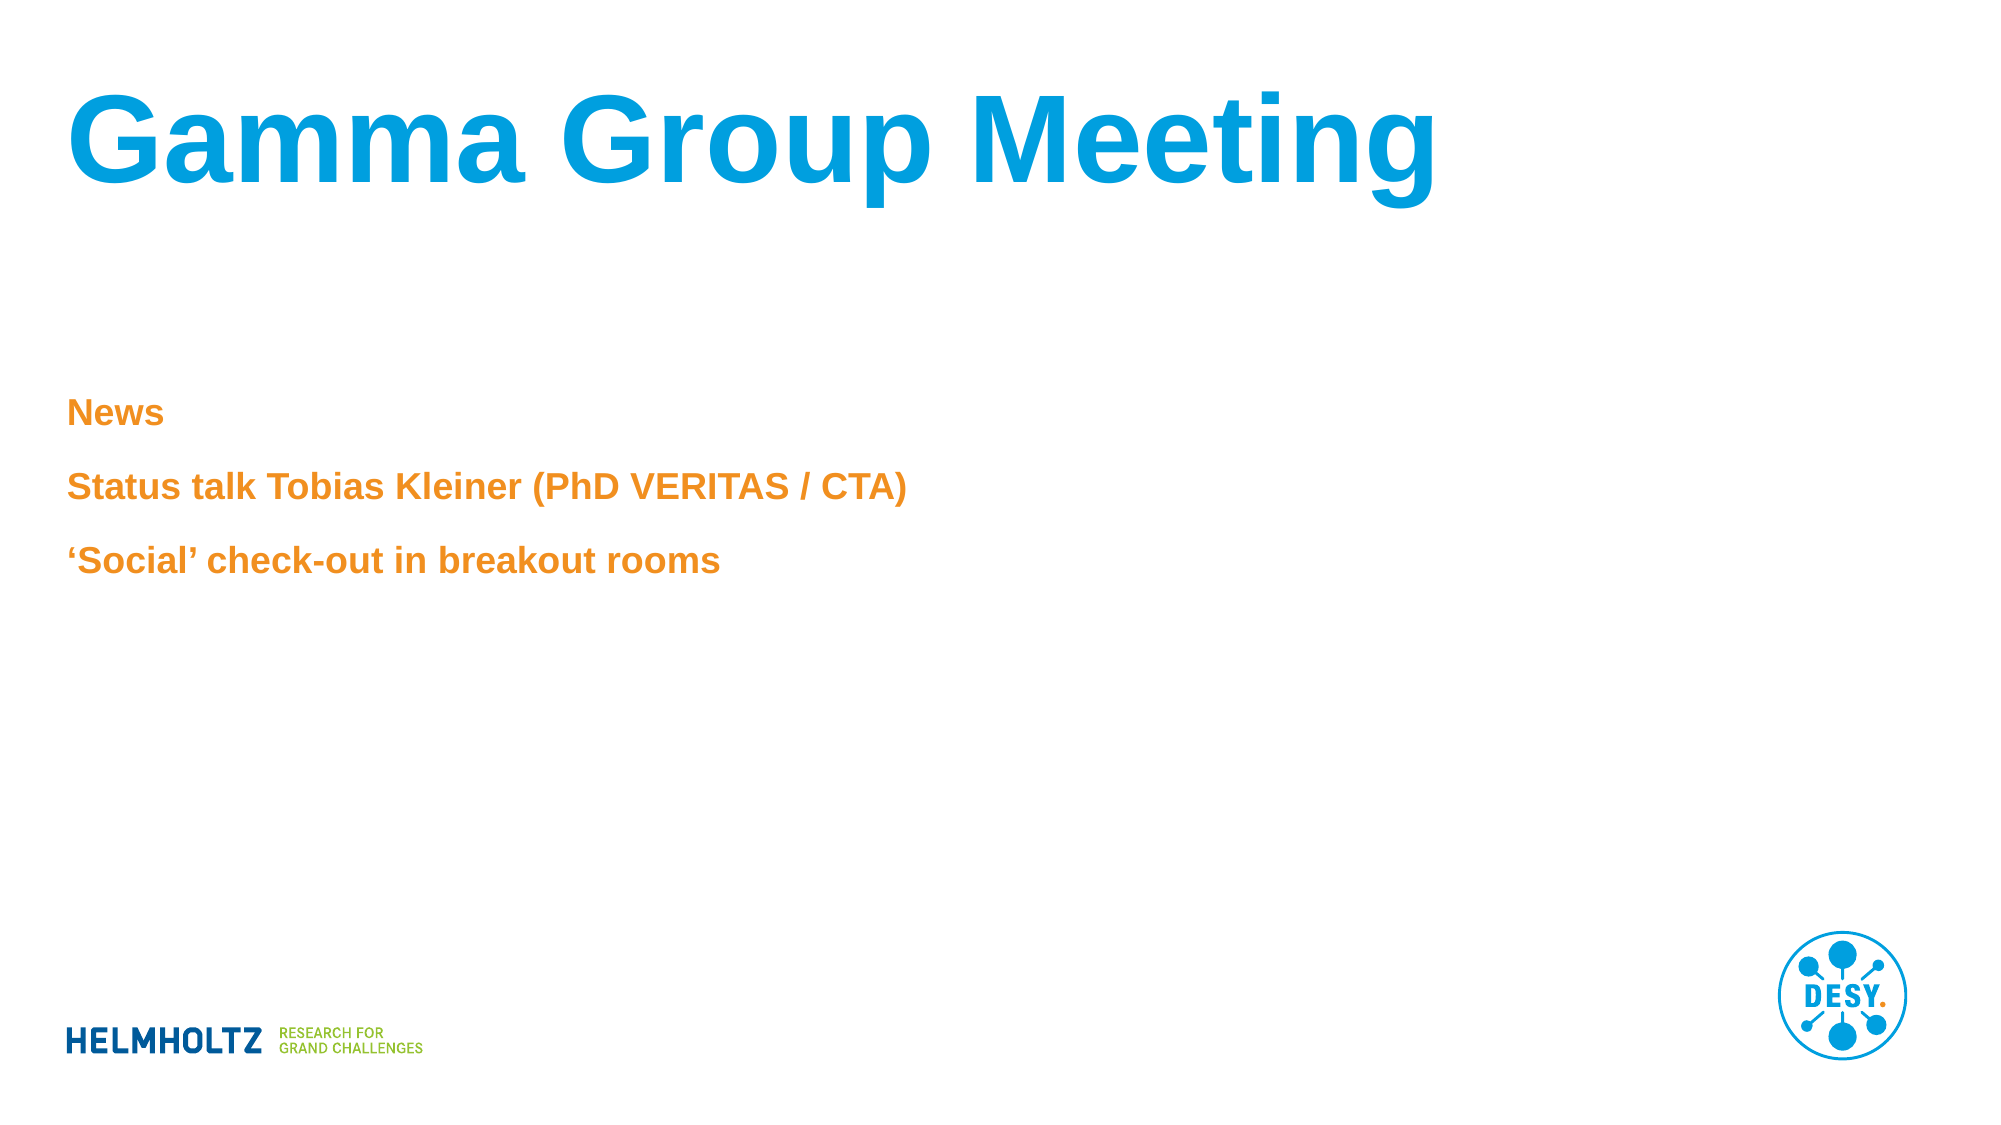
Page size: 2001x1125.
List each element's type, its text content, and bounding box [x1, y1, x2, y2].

title Gamma Group Meeting [66, 57, 1933, 362]
subtitle News Status talk Tobias Kleiner (PhD VERITAS / CTA) ‘Social’ check-out in breakout rooms [66, 383, 1933, 776]
